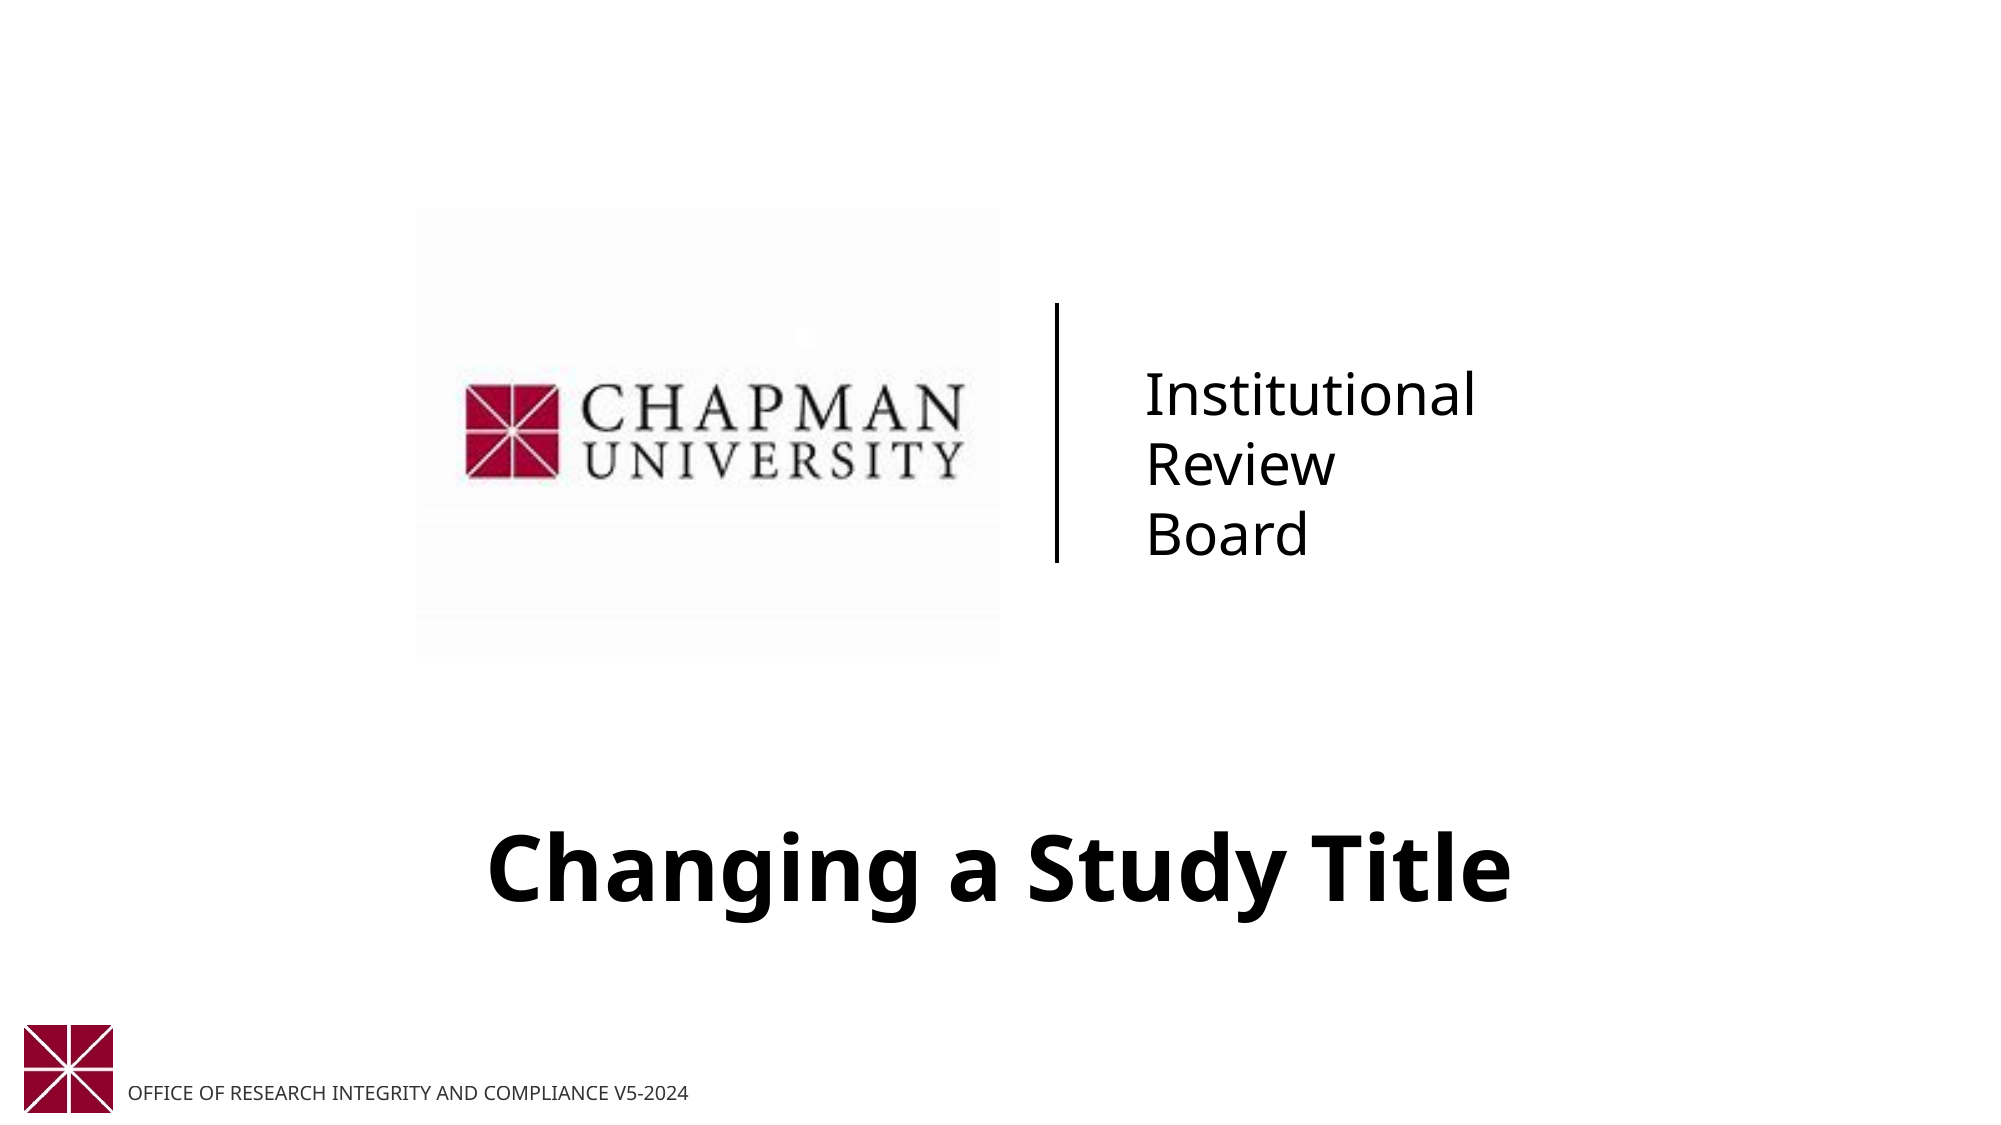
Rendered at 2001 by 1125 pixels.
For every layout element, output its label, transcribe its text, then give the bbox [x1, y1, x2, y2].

picture [417, 207, 1001, 657]
text_box Institutional Review Board [1131, 349, 1497, 575]
footer Office of Research Integrity and Compliance v5-2024 [113, 1075, 938, 1113]
picture [24, 1024, 113, 1113]
text_box Changing a Study Title [418, 802, 1581, 928]
